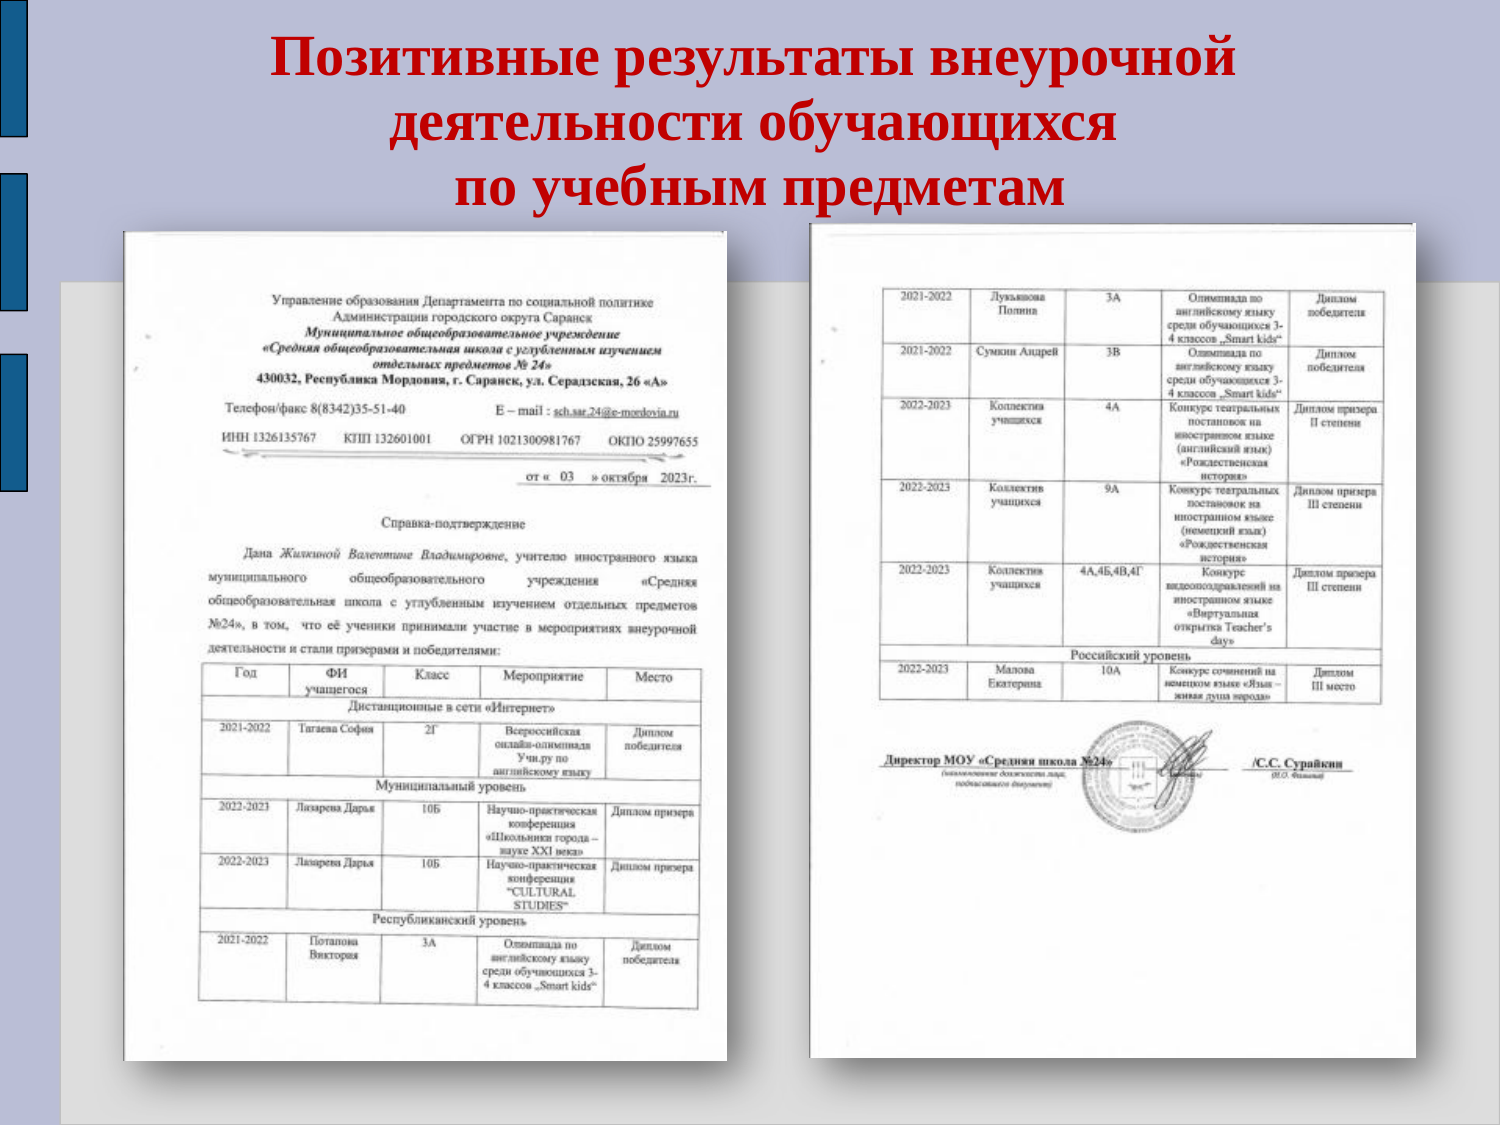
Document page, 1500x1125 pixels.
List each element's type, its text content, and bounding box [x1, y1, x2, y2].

title Позитивные результаты внеурочной деятельности обучающихся по учебным предметам [118, 0, 1390, 244]
picture [123, 231, 727, 1061]
picture [808, 223, 1416, 1059]
